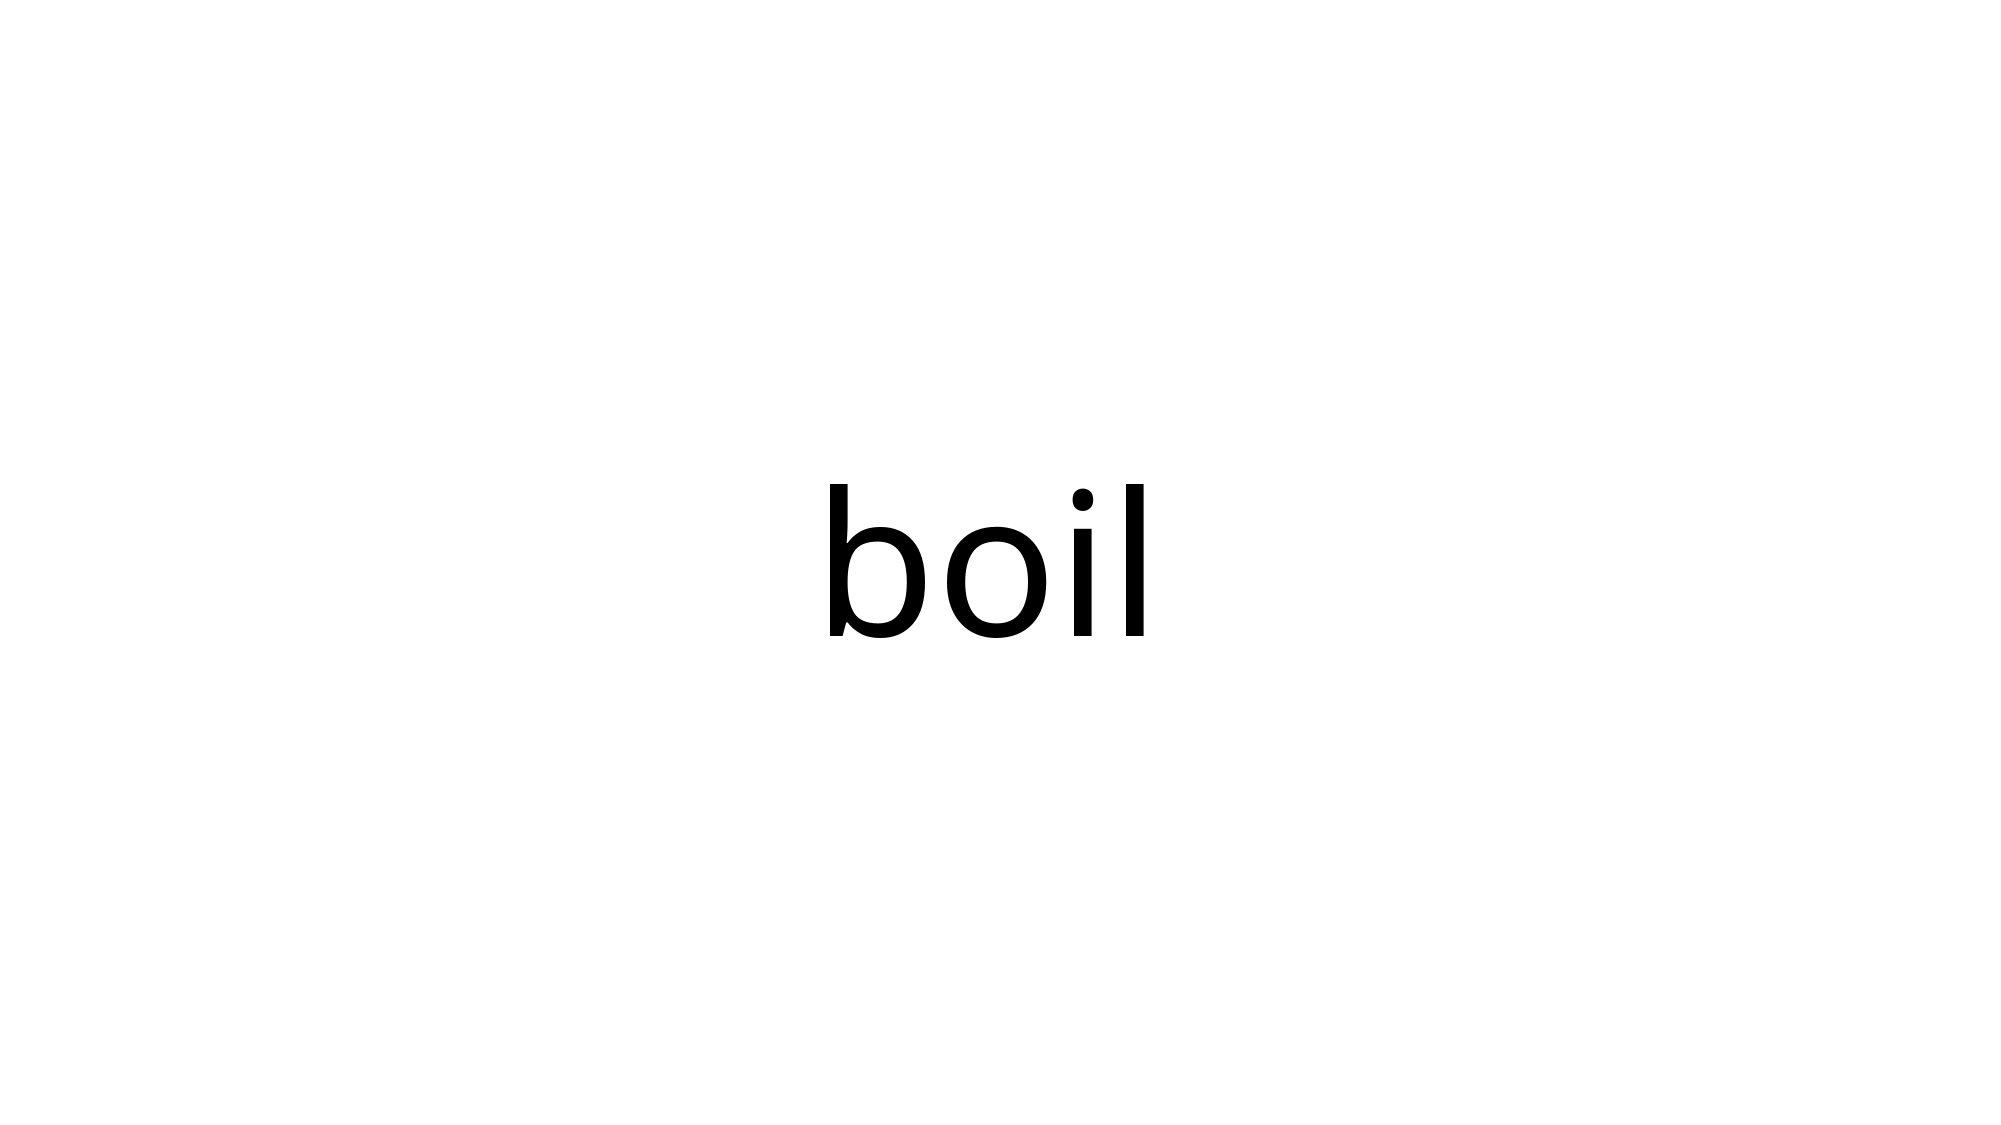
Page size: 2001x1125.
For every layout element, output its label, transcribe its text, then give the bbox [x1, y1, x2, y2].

title boil [125, 462, 1850, 681]
